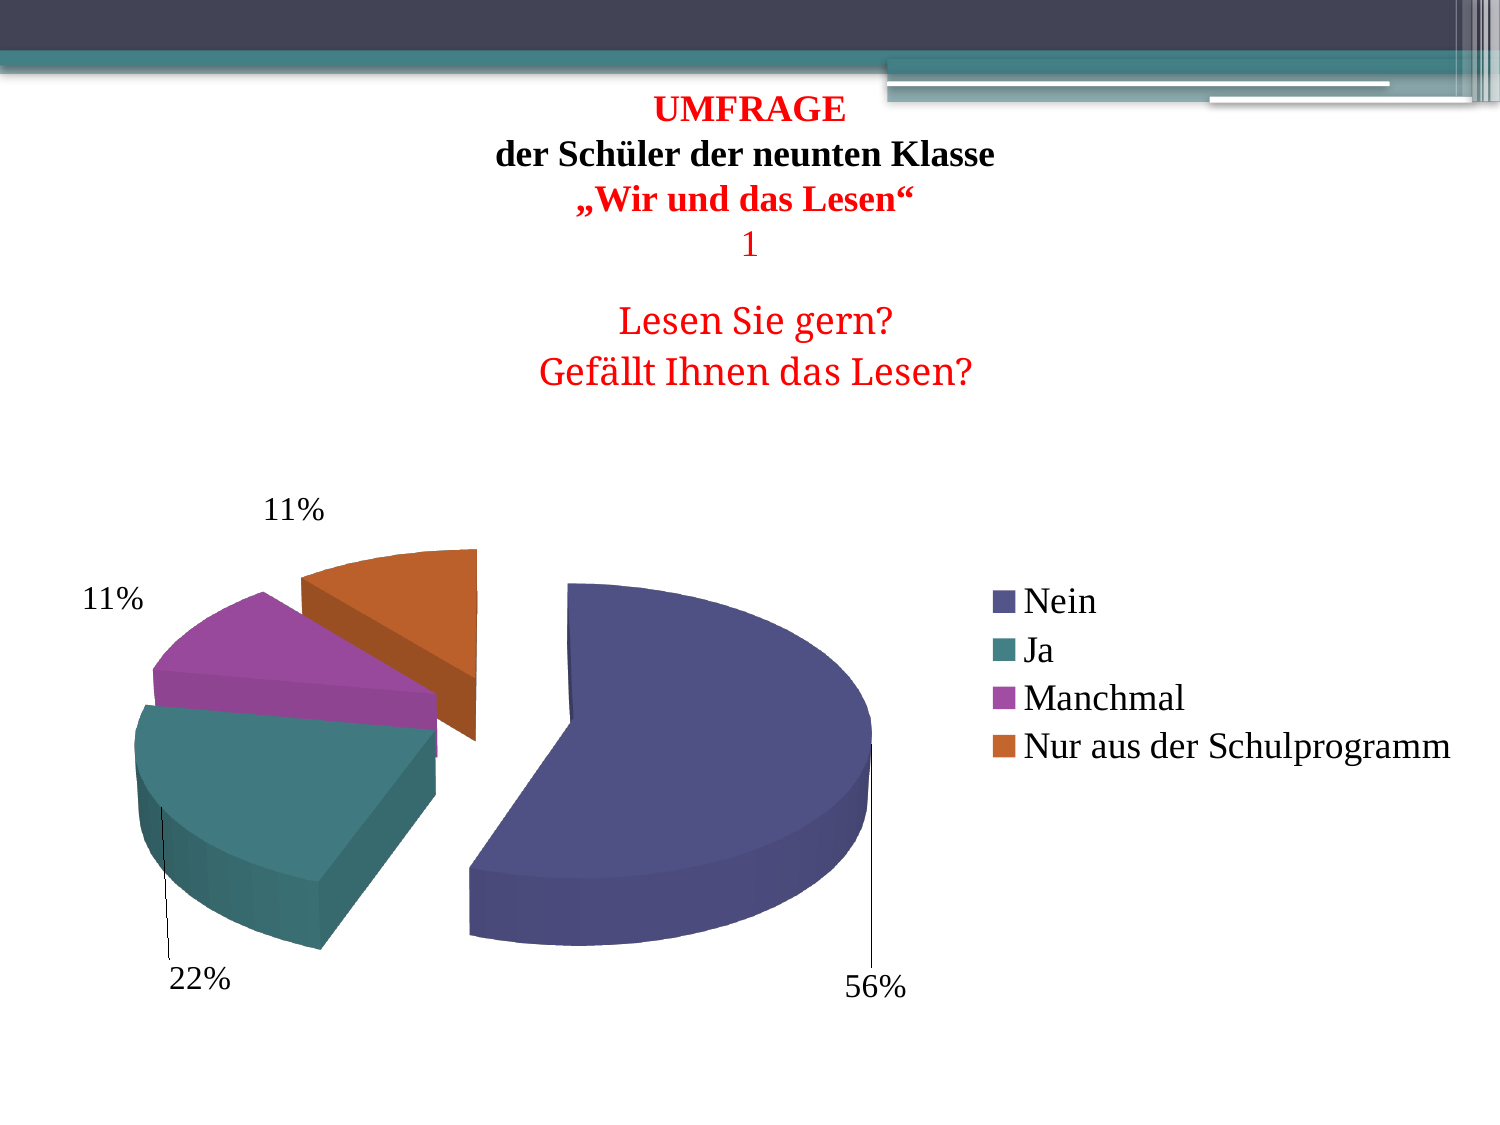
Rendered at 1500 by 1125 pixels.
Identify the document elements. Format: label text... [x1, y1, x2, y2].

text_box [0, 0, 1500, 75]
chart [34, 257, 1477, 1091]
text_box UMFRAGE der Schüler der neunten Klasse „Wir und das Lesen“ 1 [0, 76, 1500, 271]
